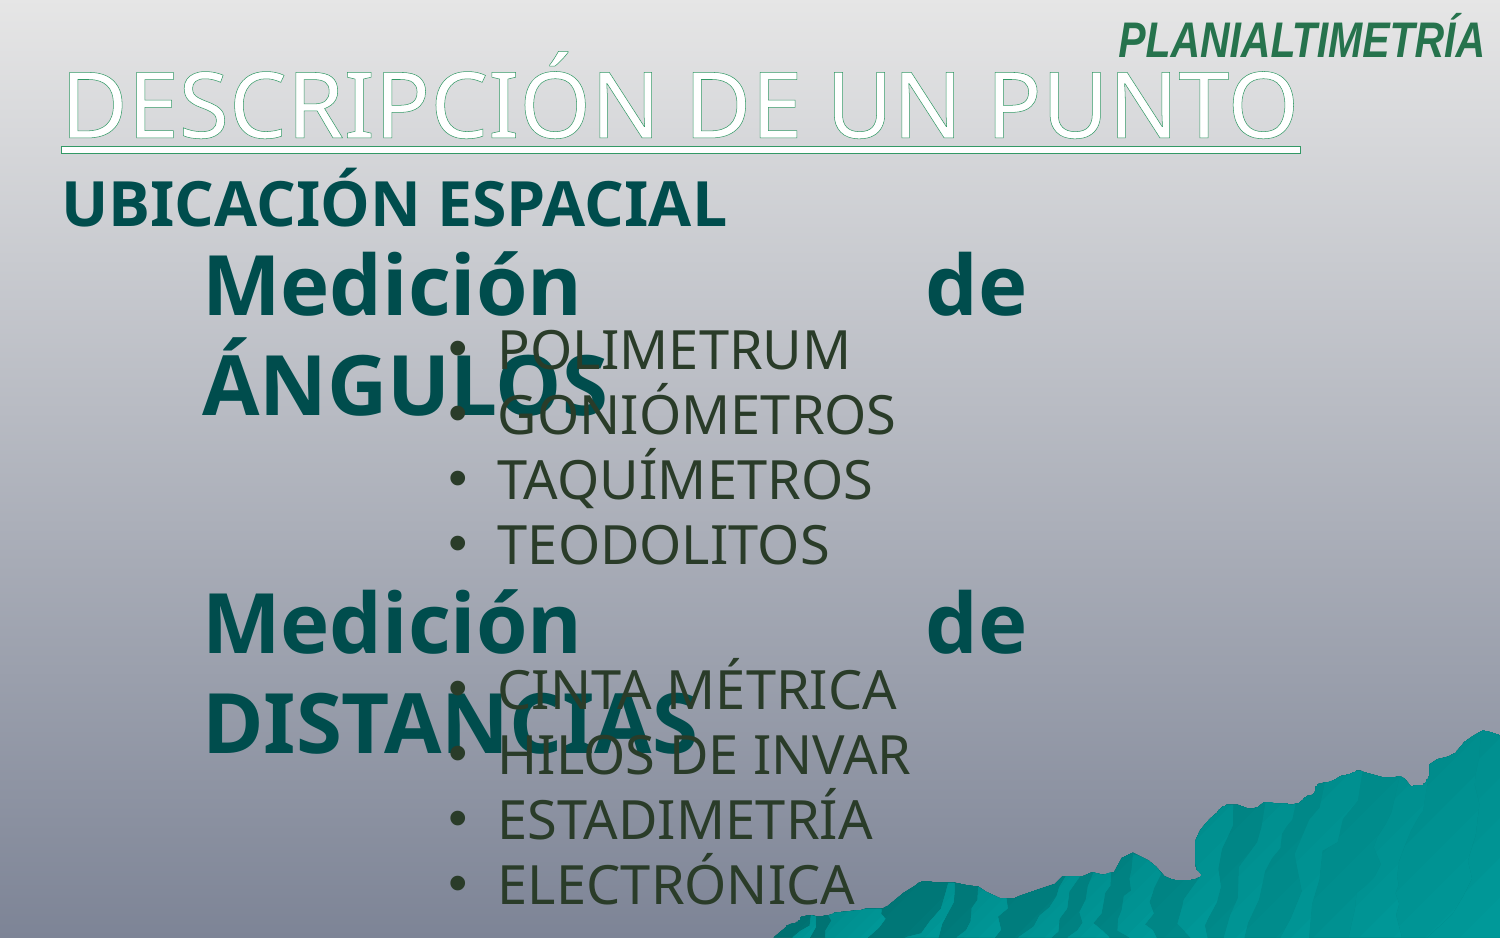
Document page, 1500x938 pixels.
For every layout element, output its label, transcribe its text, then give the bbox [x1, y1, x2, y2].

text_box POLIMETRUM GONIÓMETROS TAQUÍMETROS TEODOLITOS [433, 308, 1032, 583]
text_box PLANIALTIMETRÍA [410, 0, 1500, 75]
text_box CINTA MÉTRICA HILOS DE INVAR ESTADIMETRÍA ELECTRÓNICA [433, 648, 1032, 923]
text_box UBICACIÓN ESPACIAL [46, 156, 1465, 246]
text_box Medición de DISTANCIAS [187, 562, 1043, 778]
text_box DESCRIPCIÓN DE UN PUNTO [46, 38, 1315, 156]
text_box Medición de ÁNGULOS [187, 224, 1043, 440]
